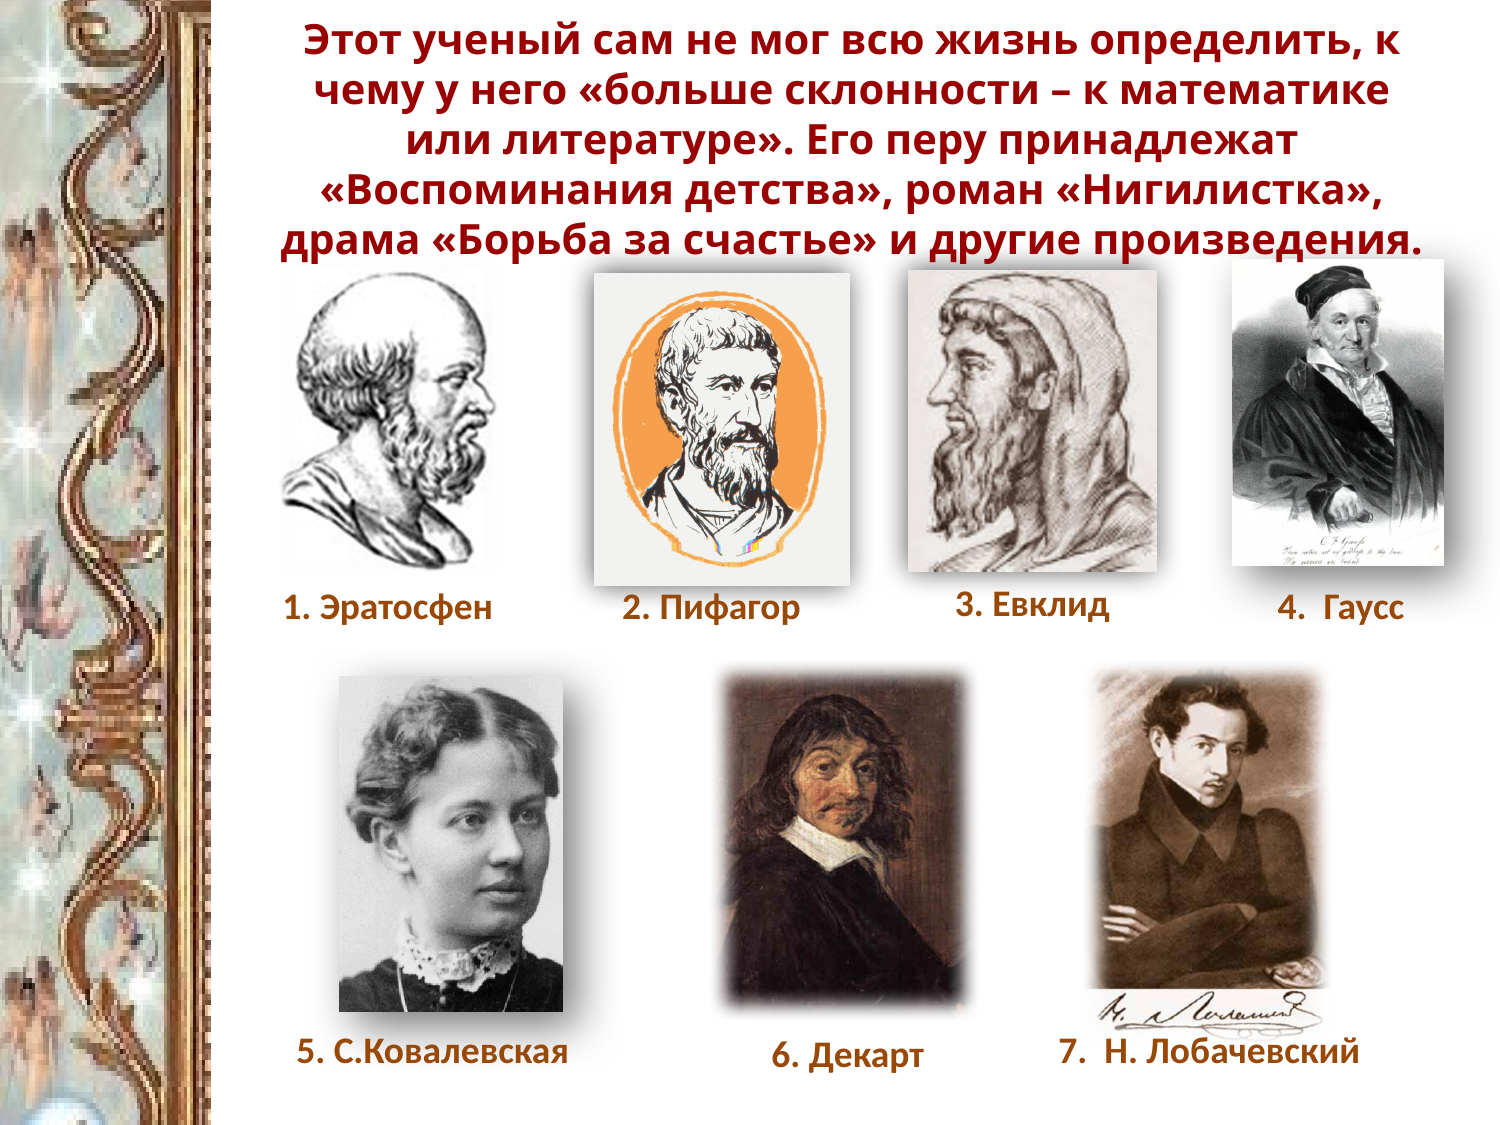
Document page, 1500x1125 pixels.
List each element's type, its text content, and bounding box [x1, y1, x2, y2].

picture [1232, 259, 1445, 566]
picture [707, 657, 982, 1023]
picture [338, 676, 563, 1012]
picture [908, 270, 1157, 573]
text_box 5. С.Ковалевская [230, 1018, 636, 1079]
text_box 4. Гаусс [1212, 574, 1470, 635]
picture [275, 249, 503, 580]
text_box 1. Эратосфен [243, 574, 525, 635]
text_box 2. Пифагор [576, 574, 847, 634]
text_box Этот ученый сам не мог всю жизнь определить, к чему у него «больше склонности – к математике или литературе». Его перу принадлежат «Воспоминания детства», роман «Нигилистка», драма «Борьба за счастье» и другие произведения. [260, 5, 1444, 271]
text_box 3. Евклид [891, 571, 1173, 632]
text_box 6. Декарт [722, 1033, 973, 1083]
text_box 7. Н. Лобачевский [973, 1018, 1473, 1079]
picture [1080, 658, 1334, 1047]
picture [0, 0, 212, 1125]
picture [594, 272, 850, 587]
